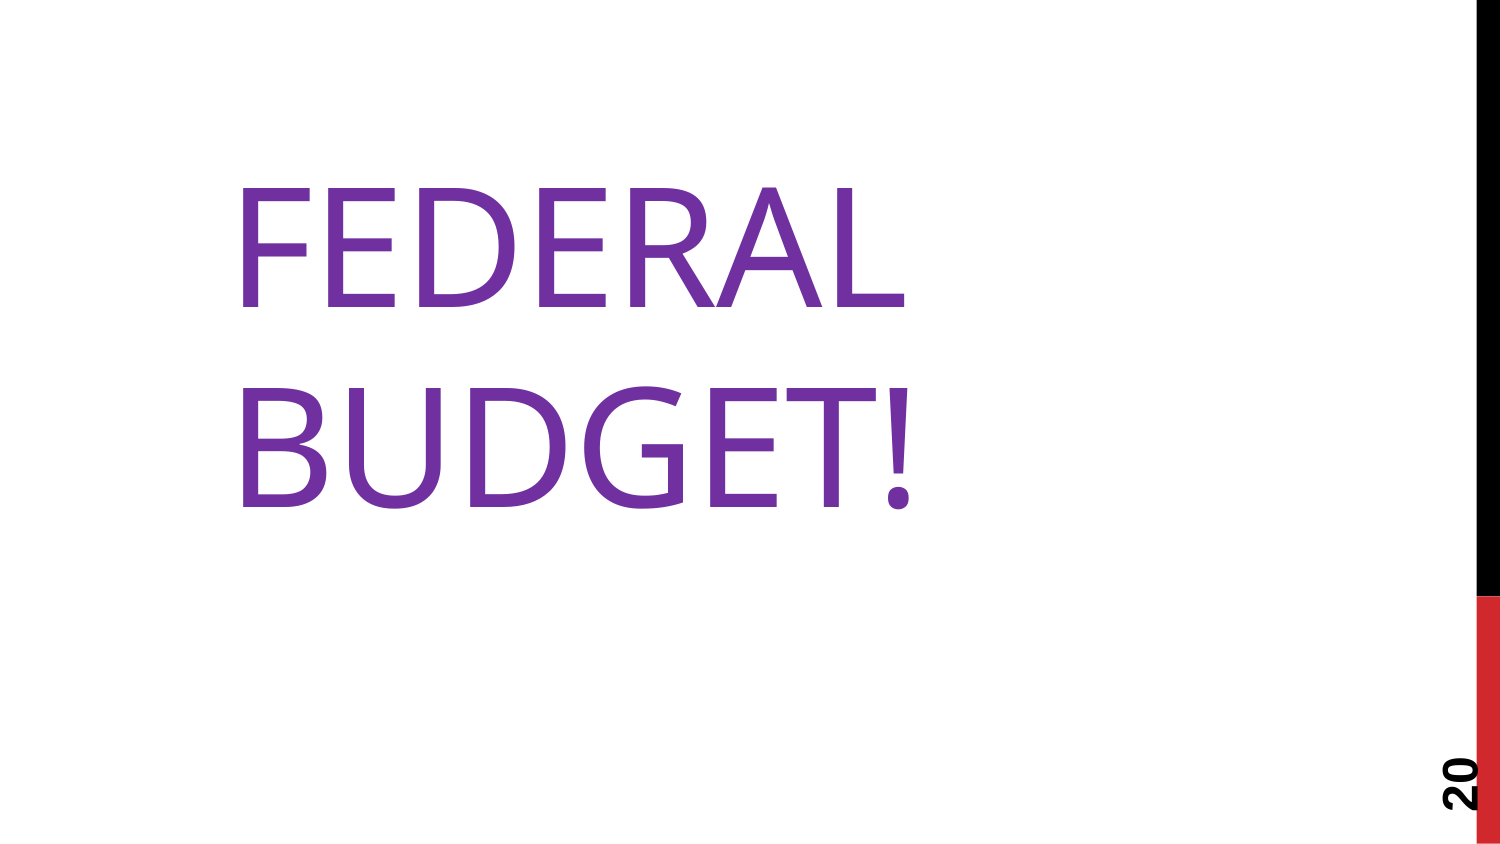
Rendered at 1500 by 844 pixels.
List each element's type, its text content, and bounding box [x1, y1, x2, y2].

title Federal Budget! [212, 46, 1300, 635]
slide_number 20 [1427, 665, 1488, 828]
